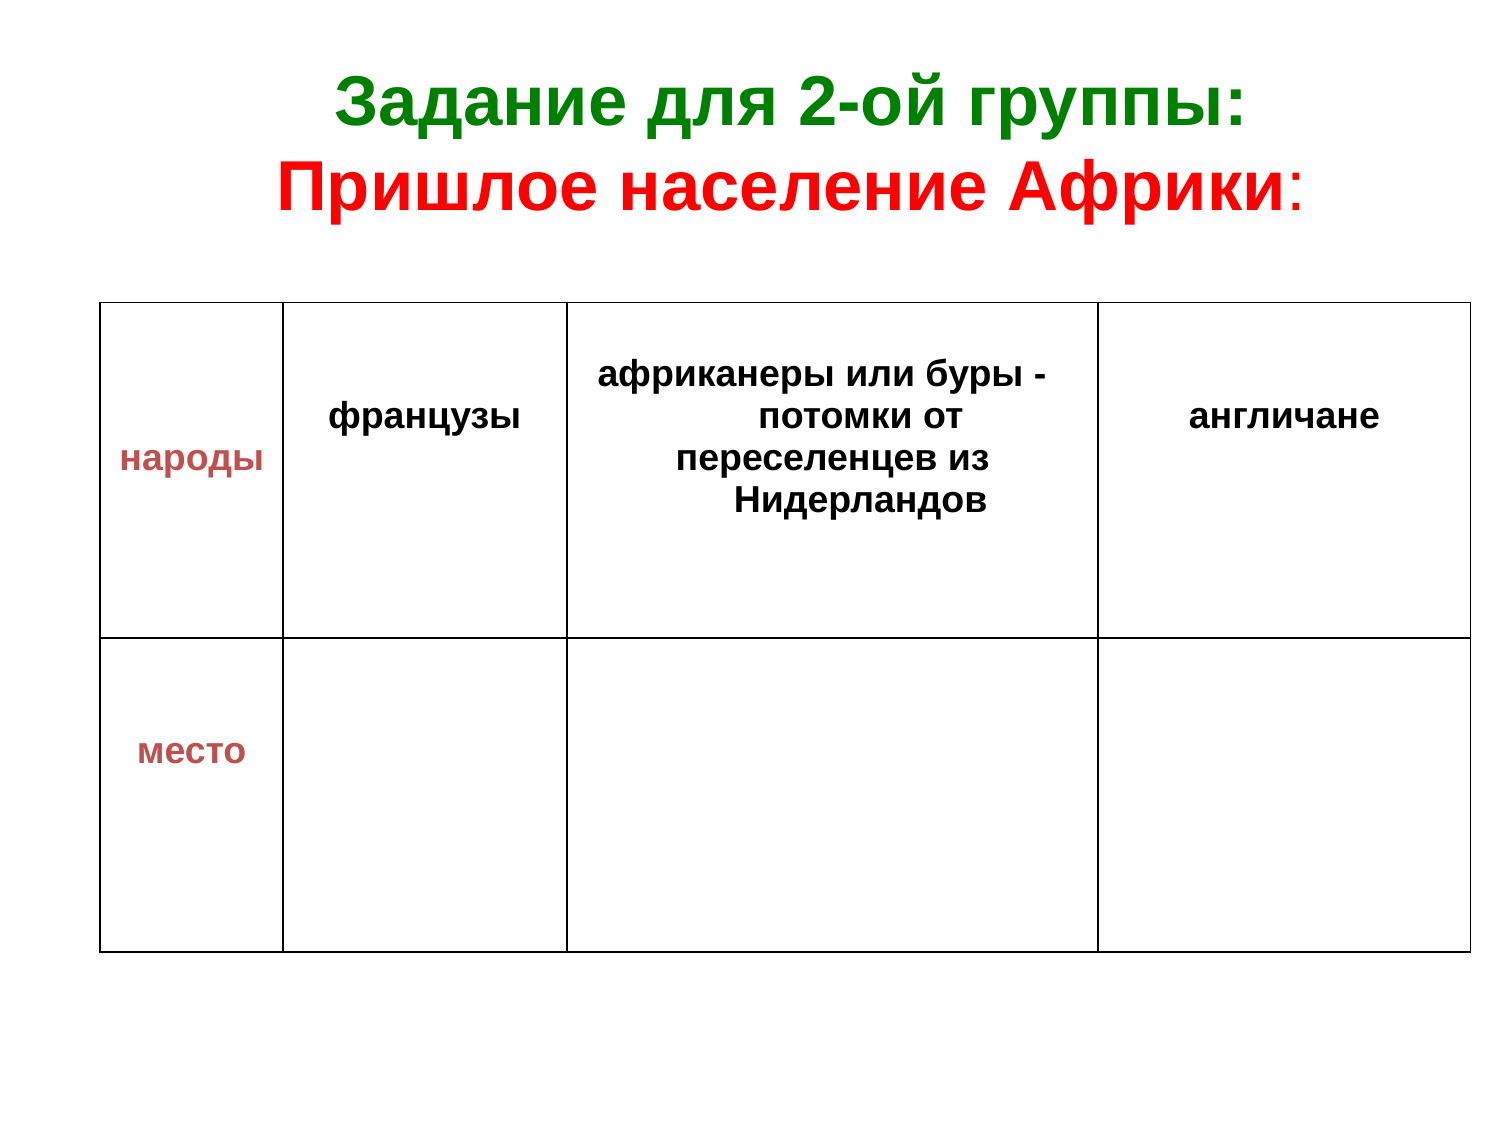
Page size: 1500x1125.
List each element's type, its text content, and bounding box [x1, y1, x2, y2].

table_header англичане [1099, 303, 1470, 637]
table_header африканеры или буры - потомки от переселенцев из Нидерландов [568, 303, 1097, 637]
table_cell место [101, 639, 282, 951]
title Задание для 2-ой группы: Пришлое население Африки: [112, 45, 1471, 234]
table_header французы [284, 303, 566, 637]
table_cell [1099, 639, 1470, 951]
table_cell [284, 639, 566, 951]
table_header народы [101, 303, 282, 637]
table_cell [568, 639, 1097, 951]
